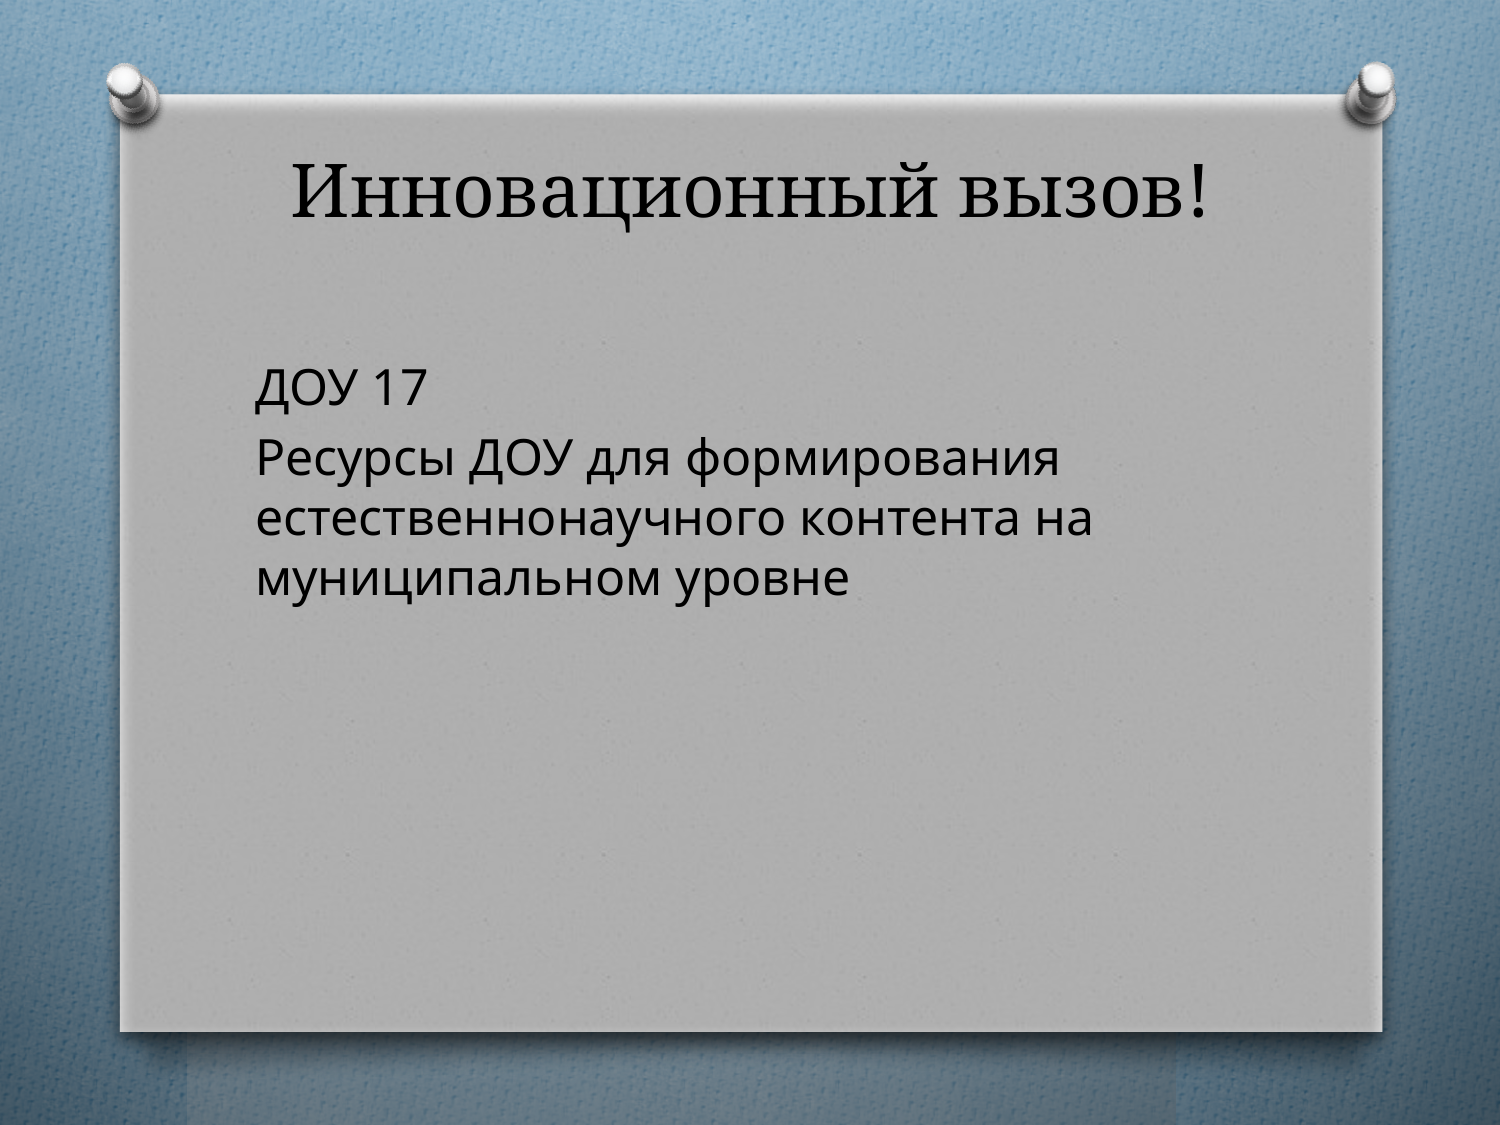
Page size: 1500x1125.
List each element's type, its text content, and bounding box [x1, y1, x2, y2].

picture [1317, 35, 1439, 156]
title Инновационный вызов! [179, 134, 1323, 332]
list ДОУ 17 Ресурсы ДОУ для формирования естественнонаучного контента на муниципальном уровне [240, 347, 1257, 939]
picture [75, 29, 198, 153]
